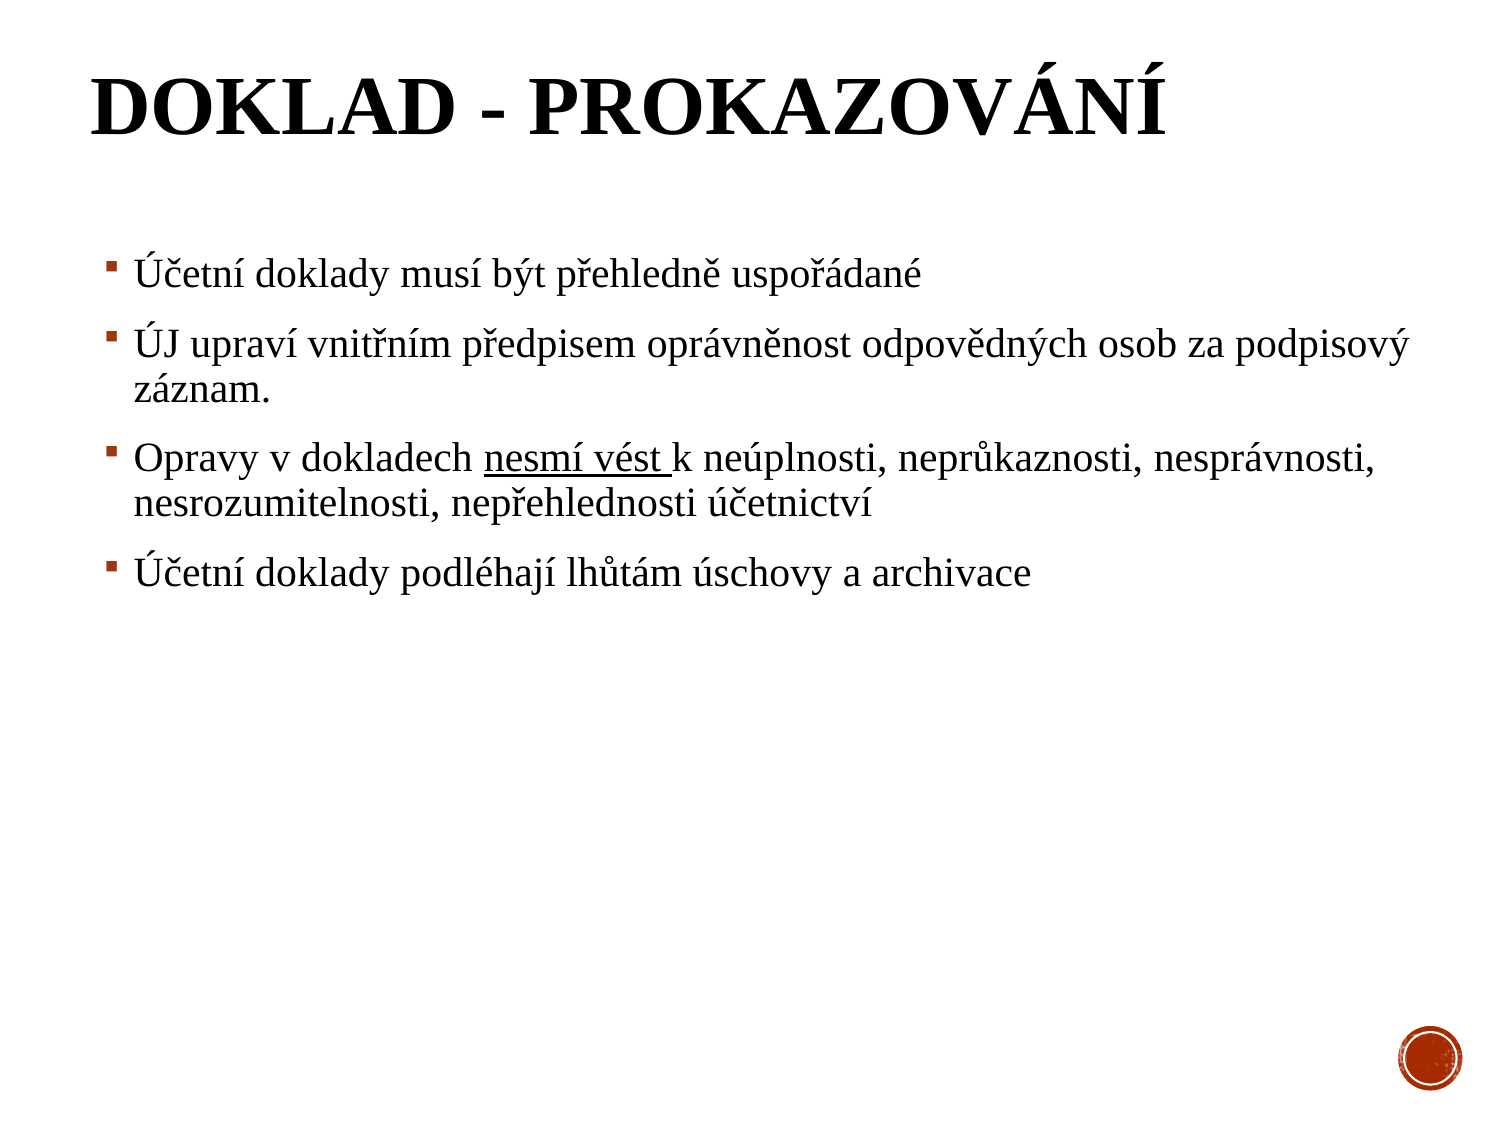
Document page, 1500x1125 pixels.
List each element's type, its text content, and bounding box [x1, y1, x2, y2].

title Doklad - prokazování [75, 54, 1425, 161]
list Účetní doklady musí být přehledně uspořádané ÚJ upraví vnitřním předpisem oprávněnost odpovědných osob za podpisový záznam. Opravy v dokladech nesmí vést k neúplnosti, neprůkaznosti, nesprávnosti, nesrozumitelnosti, nepřehlednosti účetnictví Účetní doklady podléhají lhůtám úschovy a archivace [88, 243, 1500, 1005]
